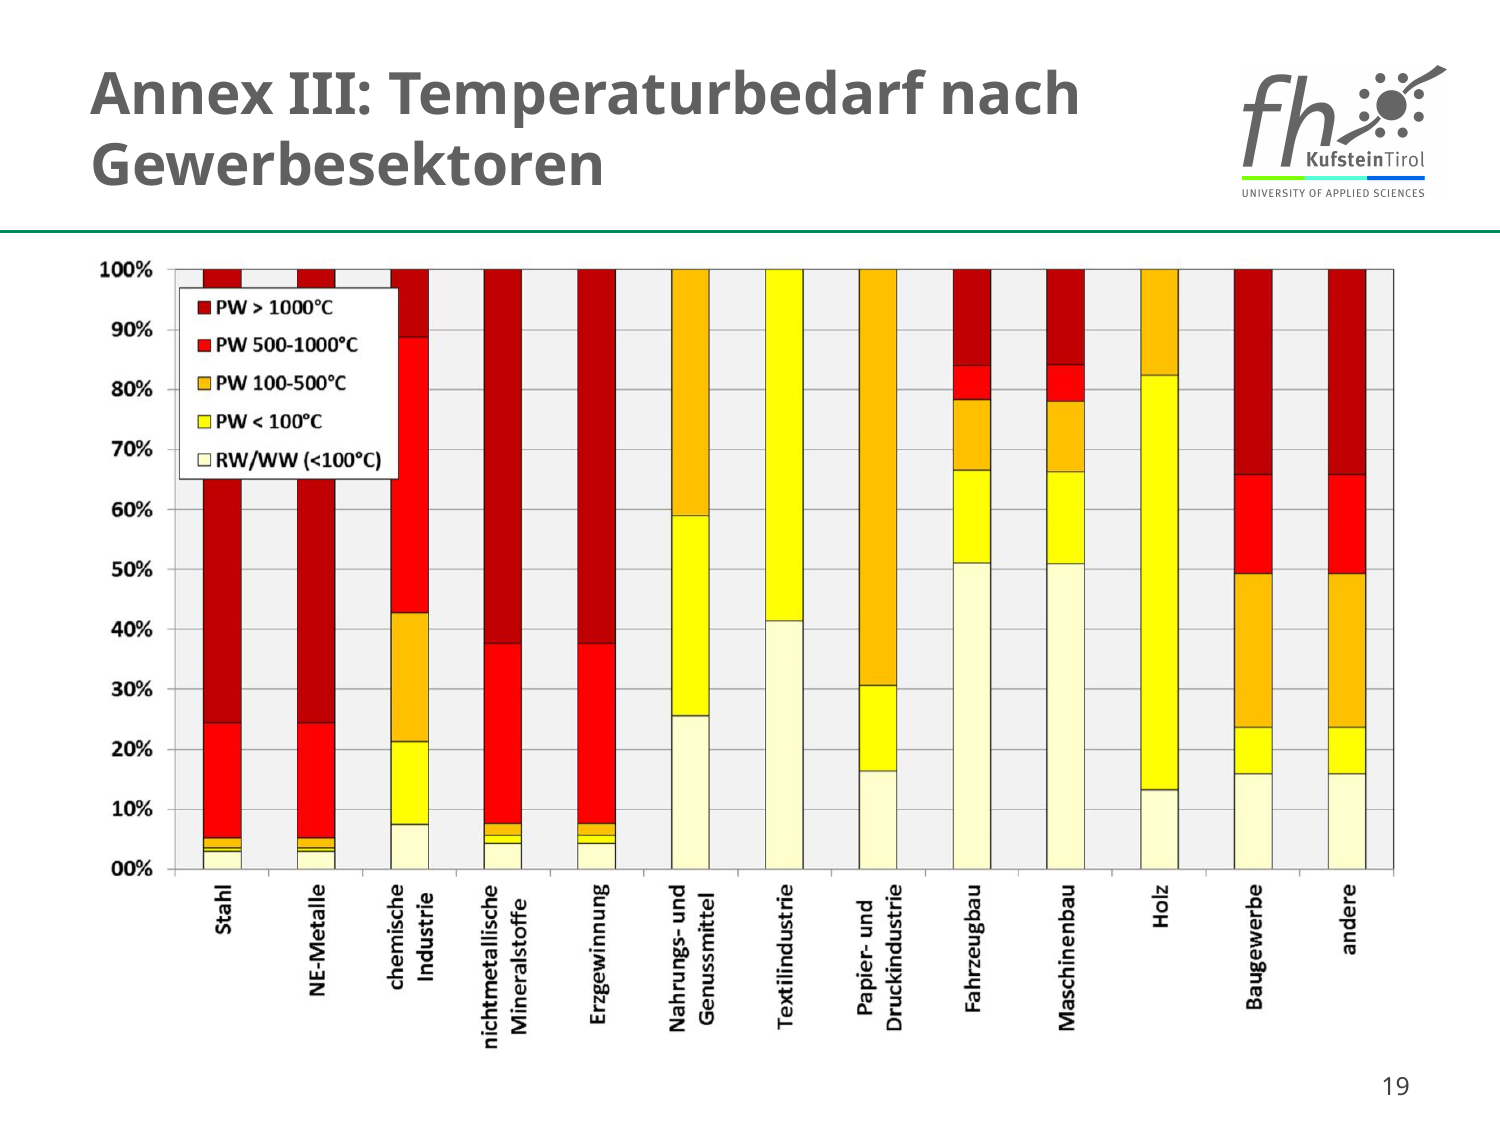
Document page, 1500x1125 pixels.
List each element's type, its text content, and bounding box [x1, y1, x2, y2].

title Annex III: Temperaturbedarf nach Gewerbesektoren [75, 45, 1211, 209]
slide_number 19 [1074, 1068, 1425, 1118]
picture [1242, 65, 1447, 197]
picture [74, 243, 1425, 1060]
